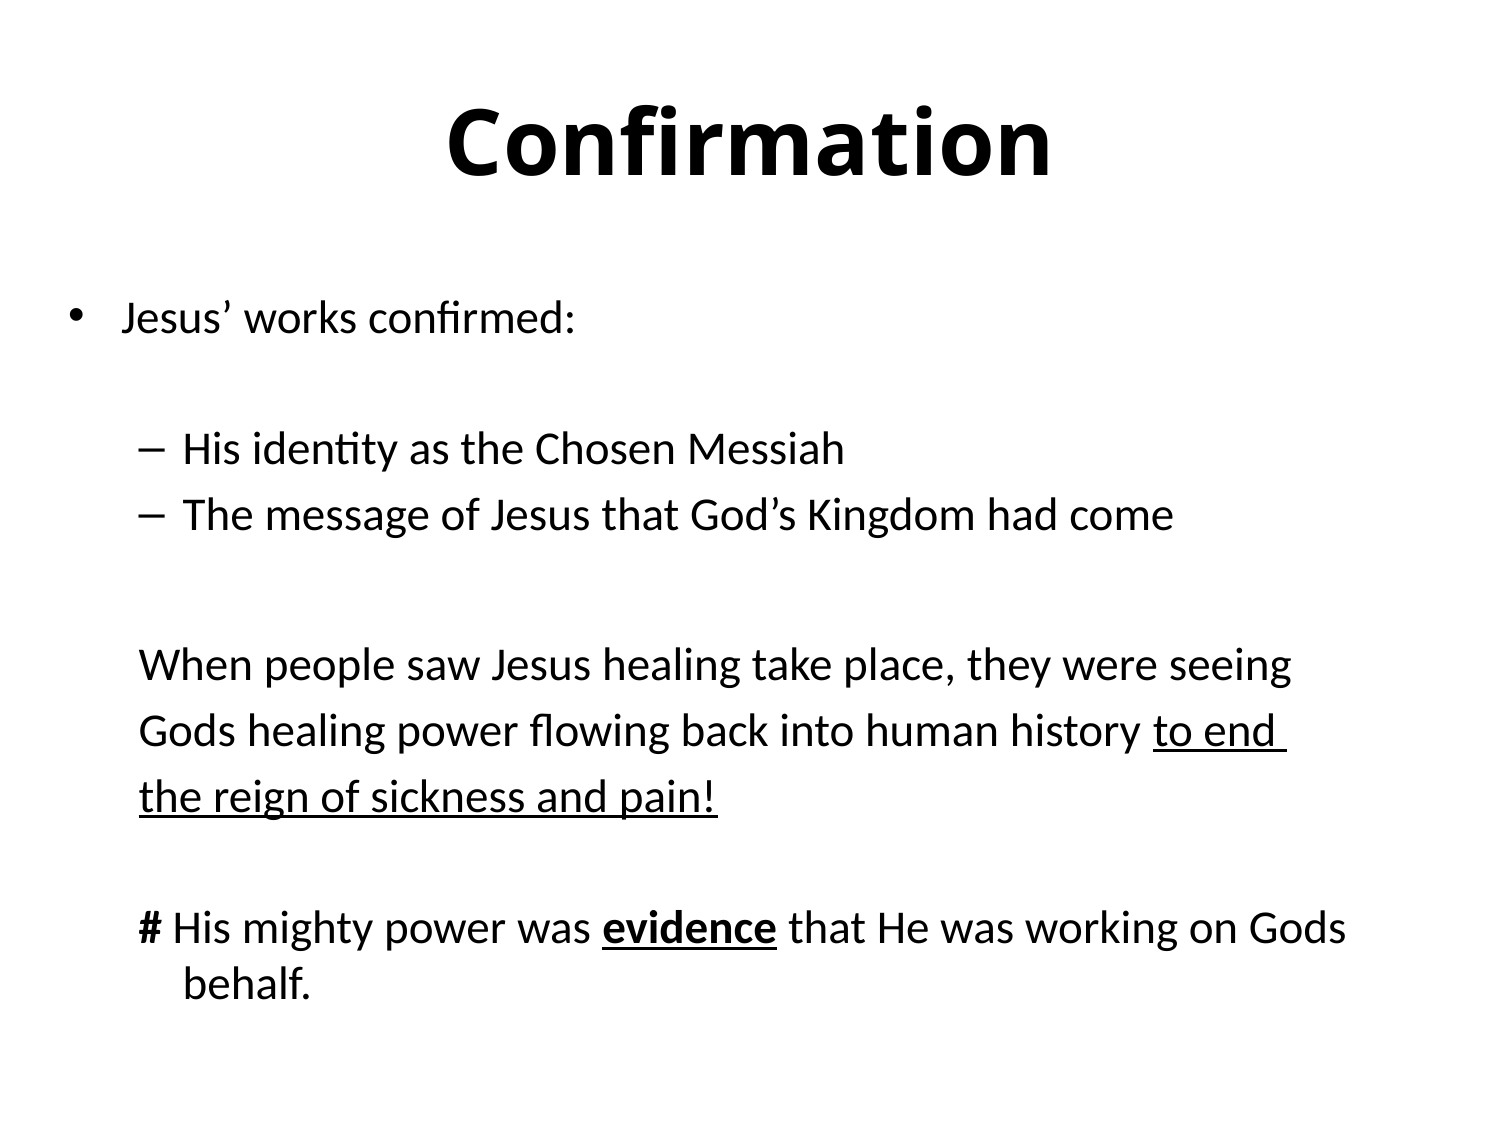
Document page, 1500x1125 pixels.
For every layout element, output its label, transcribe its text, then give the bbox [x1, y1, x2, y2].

list Jesus’ works confirmed: His identity as the Chosen Messiah The message of Jesus that God’s Kingdom had come When people saw Jesus healing take place, they were seeing Gods healing power flowing back into human history to end the reign of sickness and pain! # His mighty power was evidence that He was working on Gods behalf. [53, 278, 1404, 1022]
title Confirmation [75, 45, 1425, 233]
